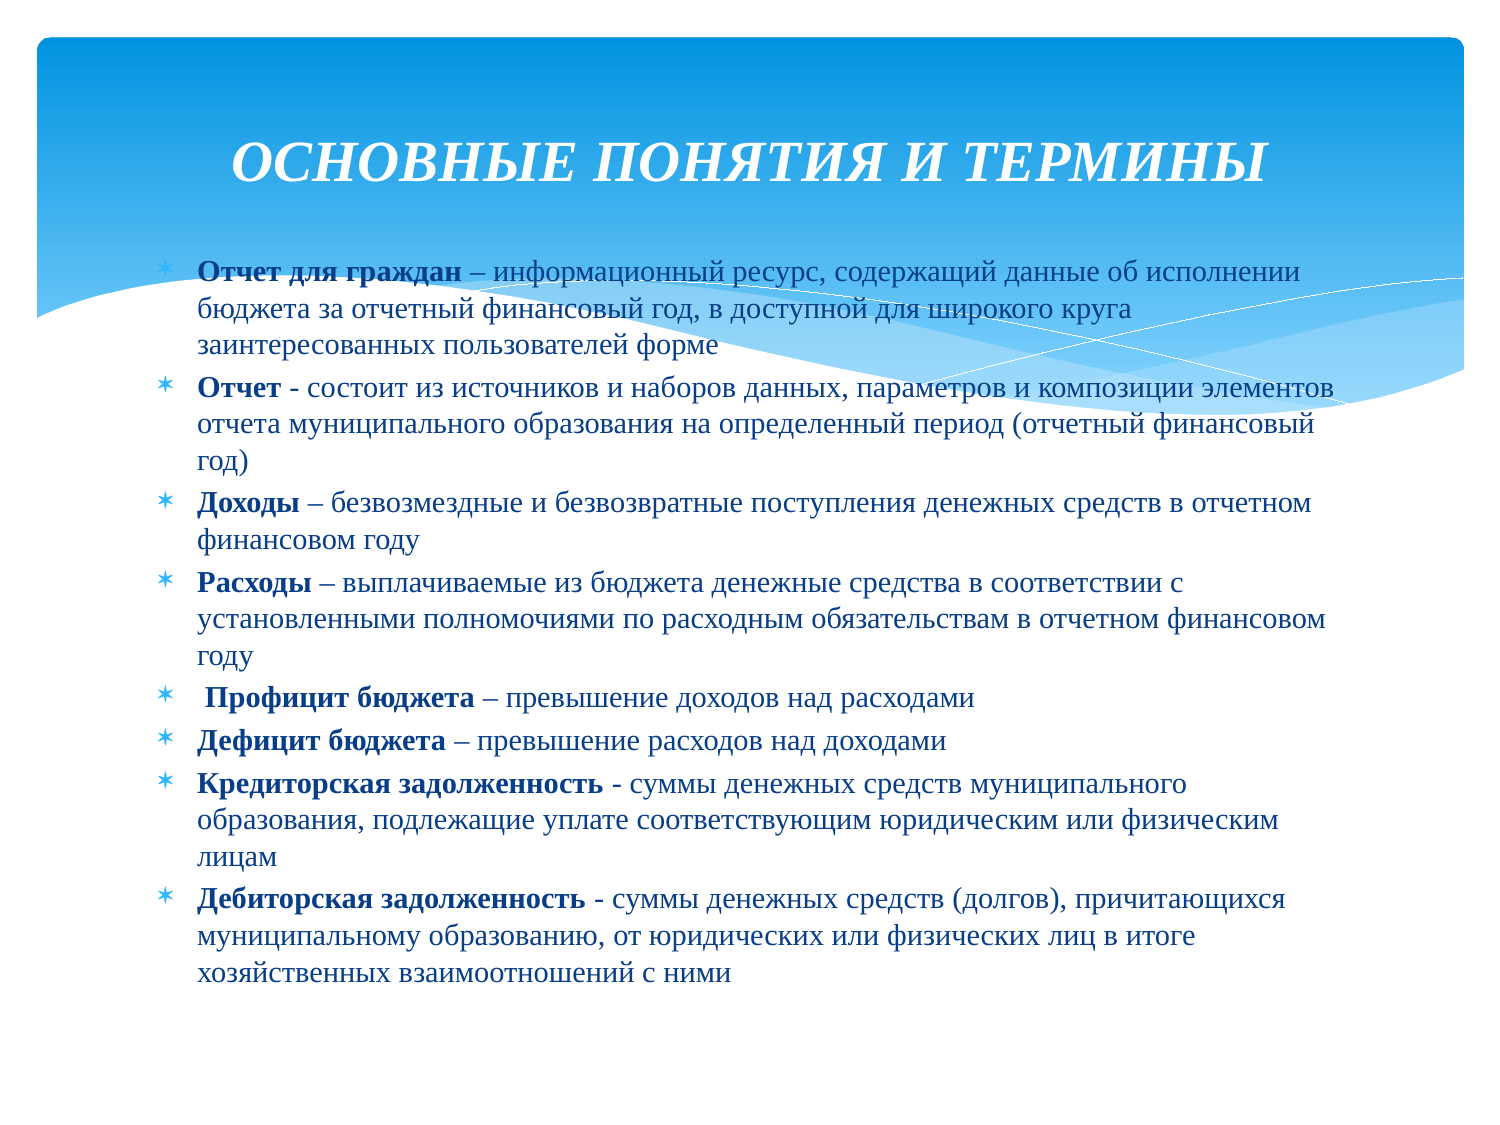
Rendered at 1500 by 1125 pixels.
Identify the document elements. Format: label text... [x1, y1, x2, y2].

title ОСНОВНЫЕ ПОНЯТИЯ И ТЕРМИНЫ [75, 55, 1425, 261]
list Отчет для граждан – информационный ресурс, содержащий данные об исполнении бюджета за отчетный финансовый год, в доступной для широкого круга заинтересованных пользователей форме Отчет - состоит из источников и наборов данных, параметров и композиции элементов отчета муниципального образования на определенный период (отчетный финансовый год) Доходы – безвозмездные и безвозвратные поступления денежных средств в отчетном финансовом году Расходы – выплачиваемые из бюджета денежные средства в соответствии с установленными полномочиями по расходным обязательствам в отчетном финансовом году Профицит бюджета – превышение доходов над расходами Дефицит бюджета – превышение расходов над доходами Кредиторская задолженность - суммы денежных средств муниципального образования, подлежащие уплате соответствующим юридическим или физическим лицам Дебиторская задолженность - суммы денежных средств (долгов), причитающихся муниципальному образованию, от юридических или физических лиц в итоге хозяйственных взаимоотношений с ними [143, 261, 1359, 1005]
